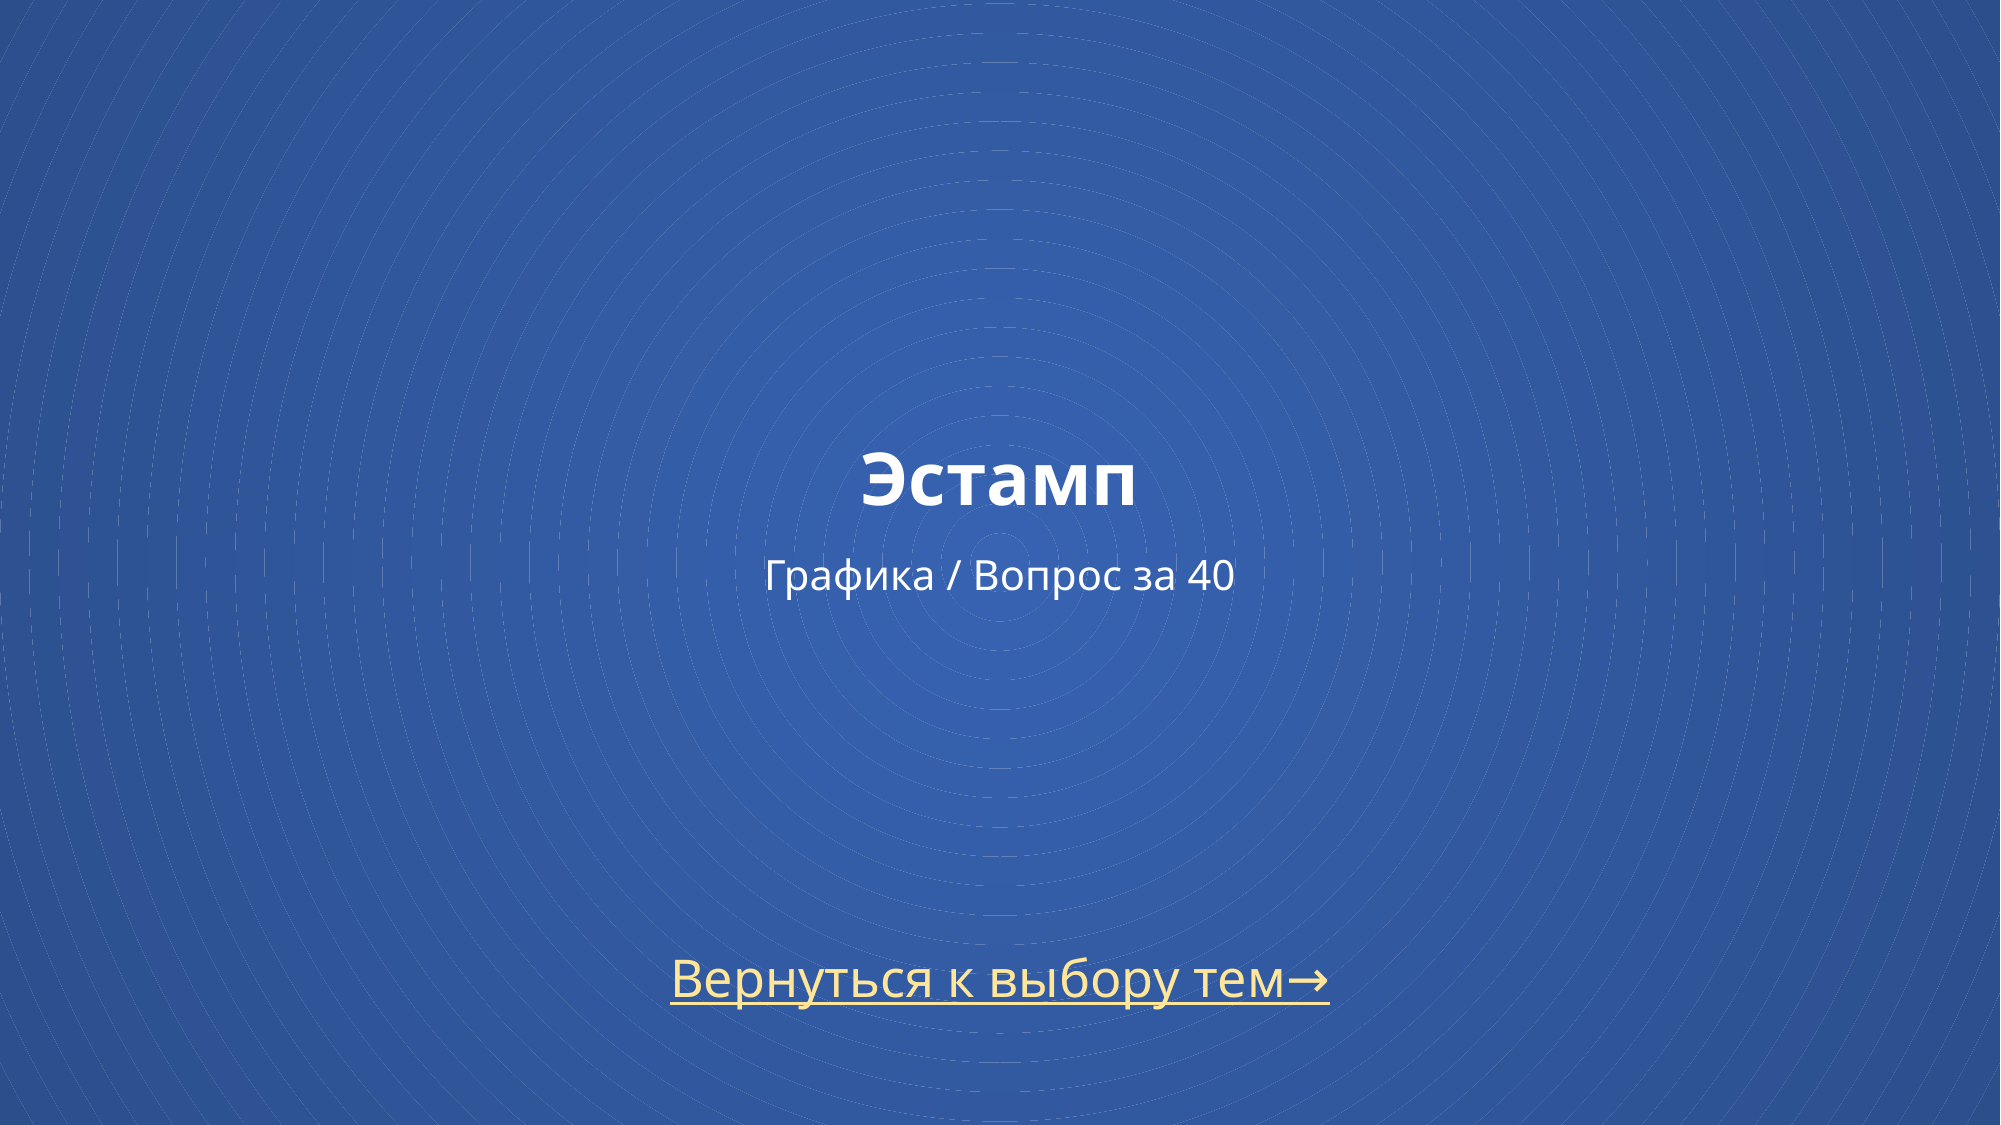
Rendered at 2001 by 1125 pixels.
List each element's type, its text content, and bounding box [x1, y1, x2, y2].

text_box Вернуться к выбору тем→ [655, 938, 1345, 1024]
title Эстамп Графика / Вопрос за 40 [117, 396, 1883, 646]
